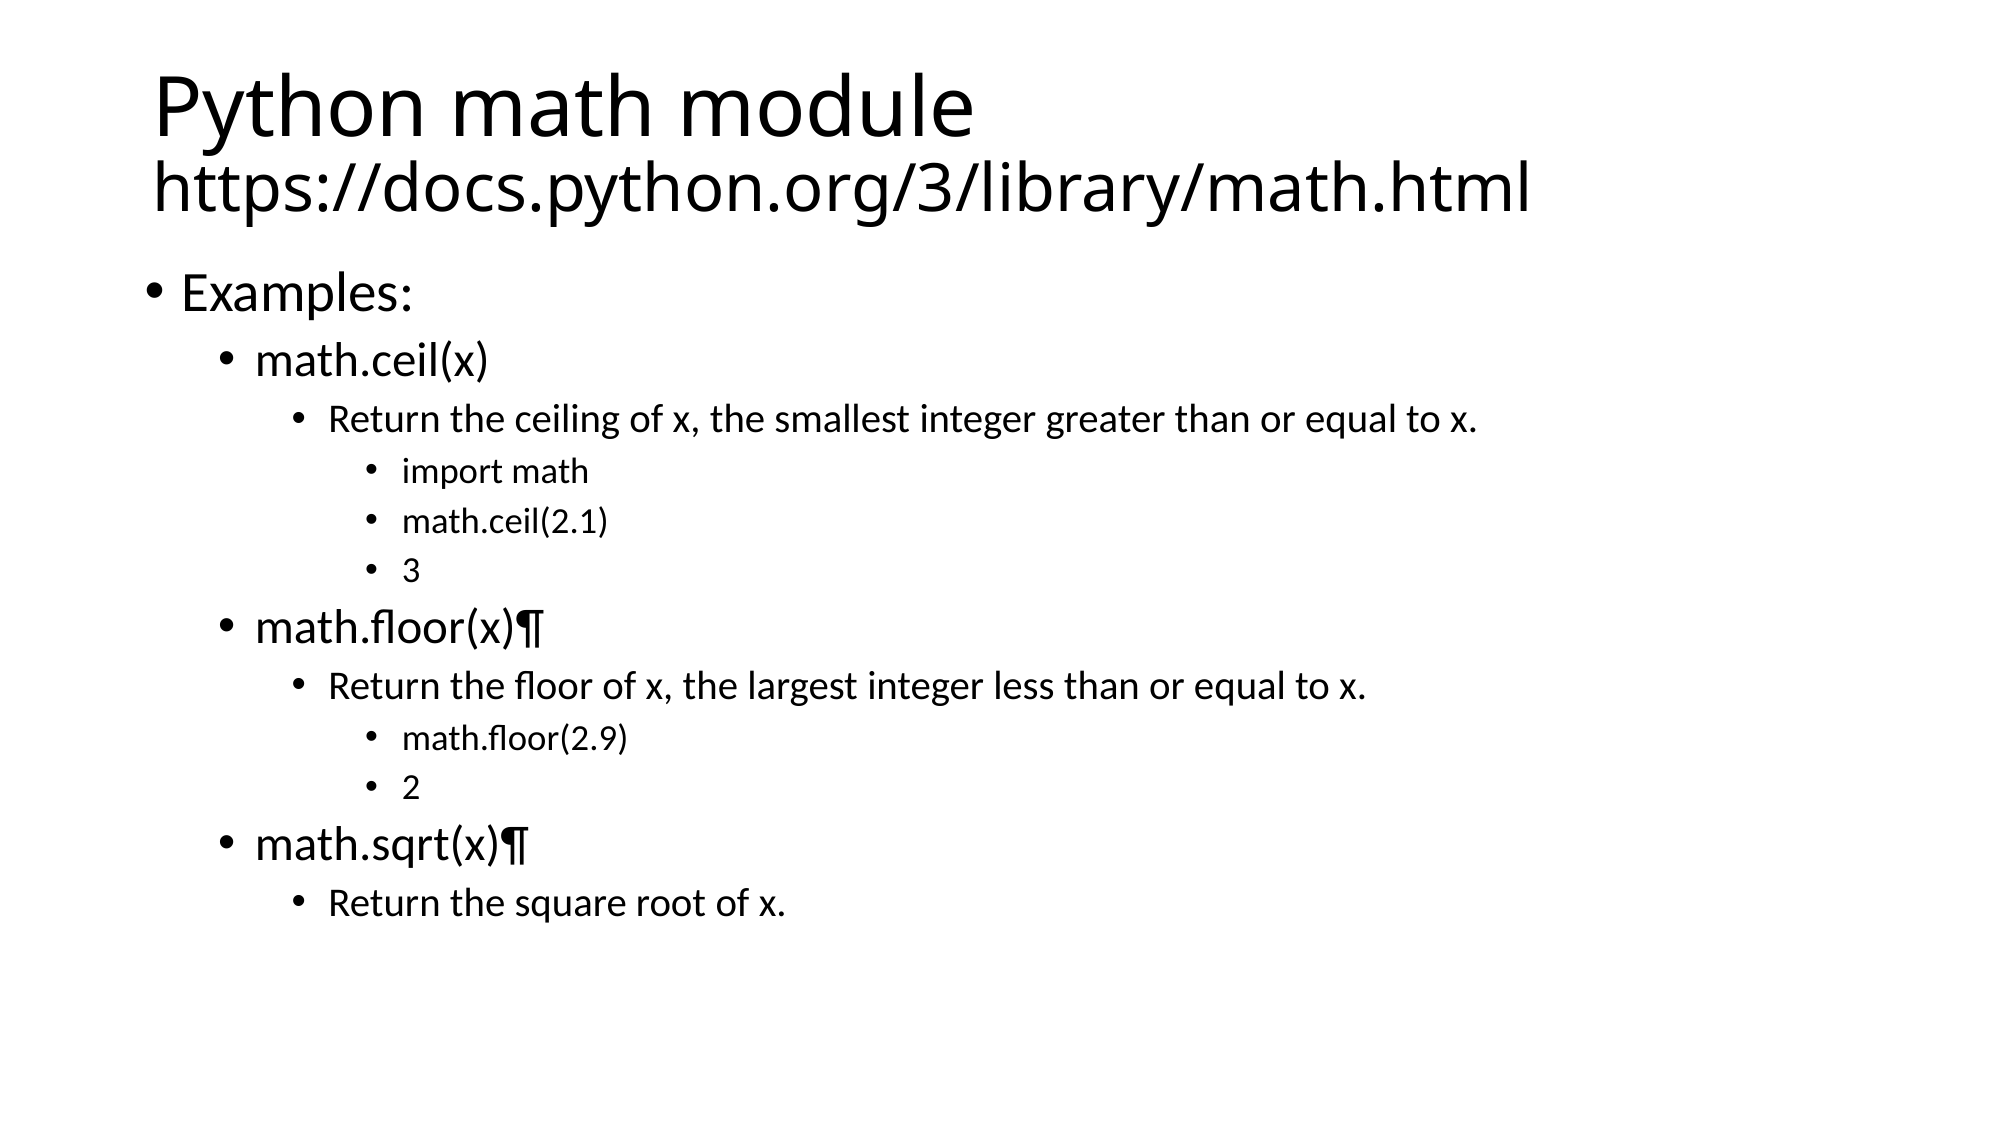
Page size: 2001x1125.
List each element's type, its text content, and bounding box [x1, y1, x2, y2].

list Examples: math.ceil(x) Return the ceiling of x, the smallest integer greater than or equal to x. import math math.ceil(2.1) 3 math.floor(x)¶ Return the floor of x, the largest integer less than or equal to x. math.floor(2.9) 2 math.sqrt(x)¶ Return the square root of x. [129, 255, 1575, 935]
title Python math module https://docs.python.org/3/library/math.html [137, 36, 1863, 255]
